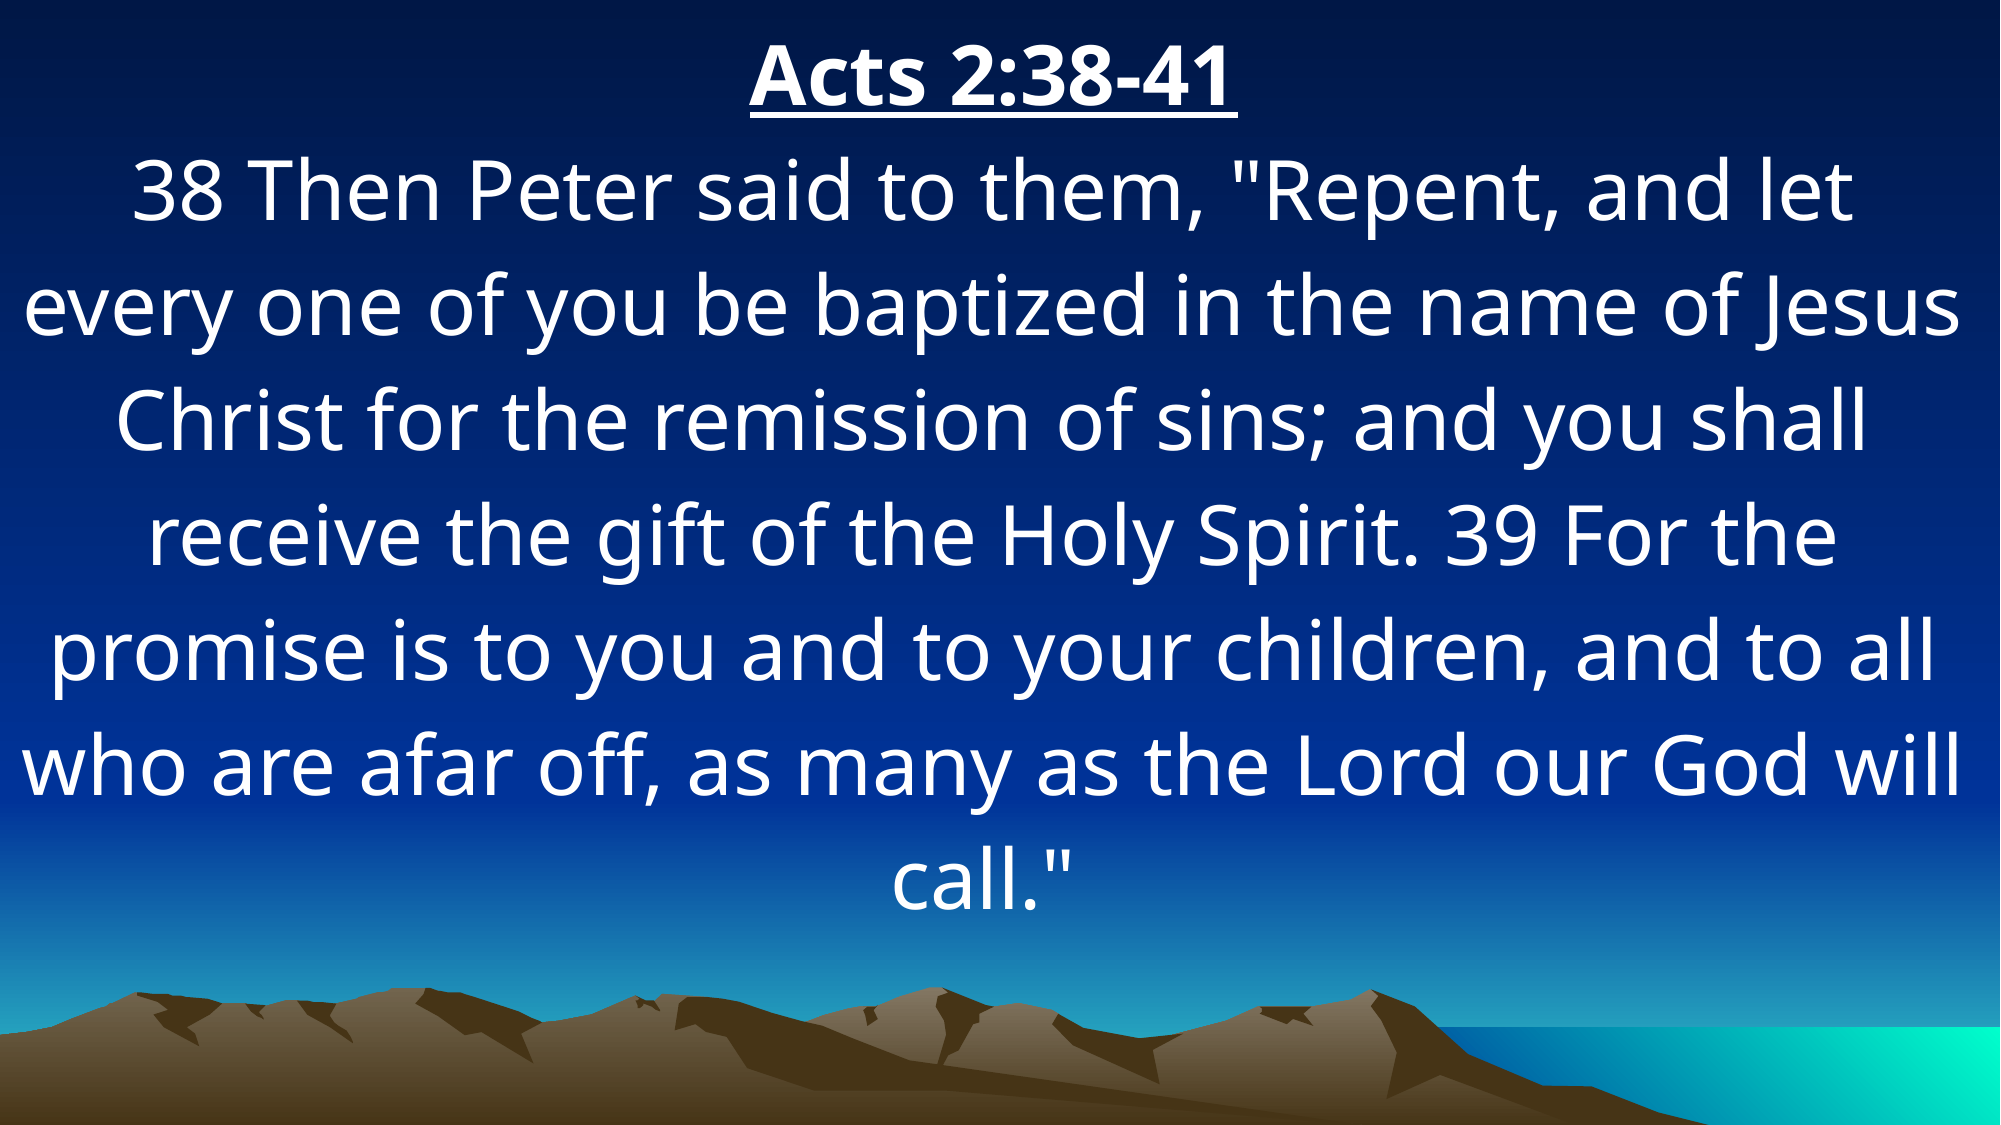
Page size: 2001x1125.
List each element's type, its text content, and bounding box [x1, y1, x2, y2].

text_box Acts 2:38-41 38 Then Peter said to them, "Repent, and let every one of you be baptized in the name of Jesus Christ for the remission of sins; and you shall receive the gift of the Holy Spirit. 39 For the promise is to you and to your children, and to all who are afar off, as many as the Lord our God will call." [0, 0, 1988, 825]
